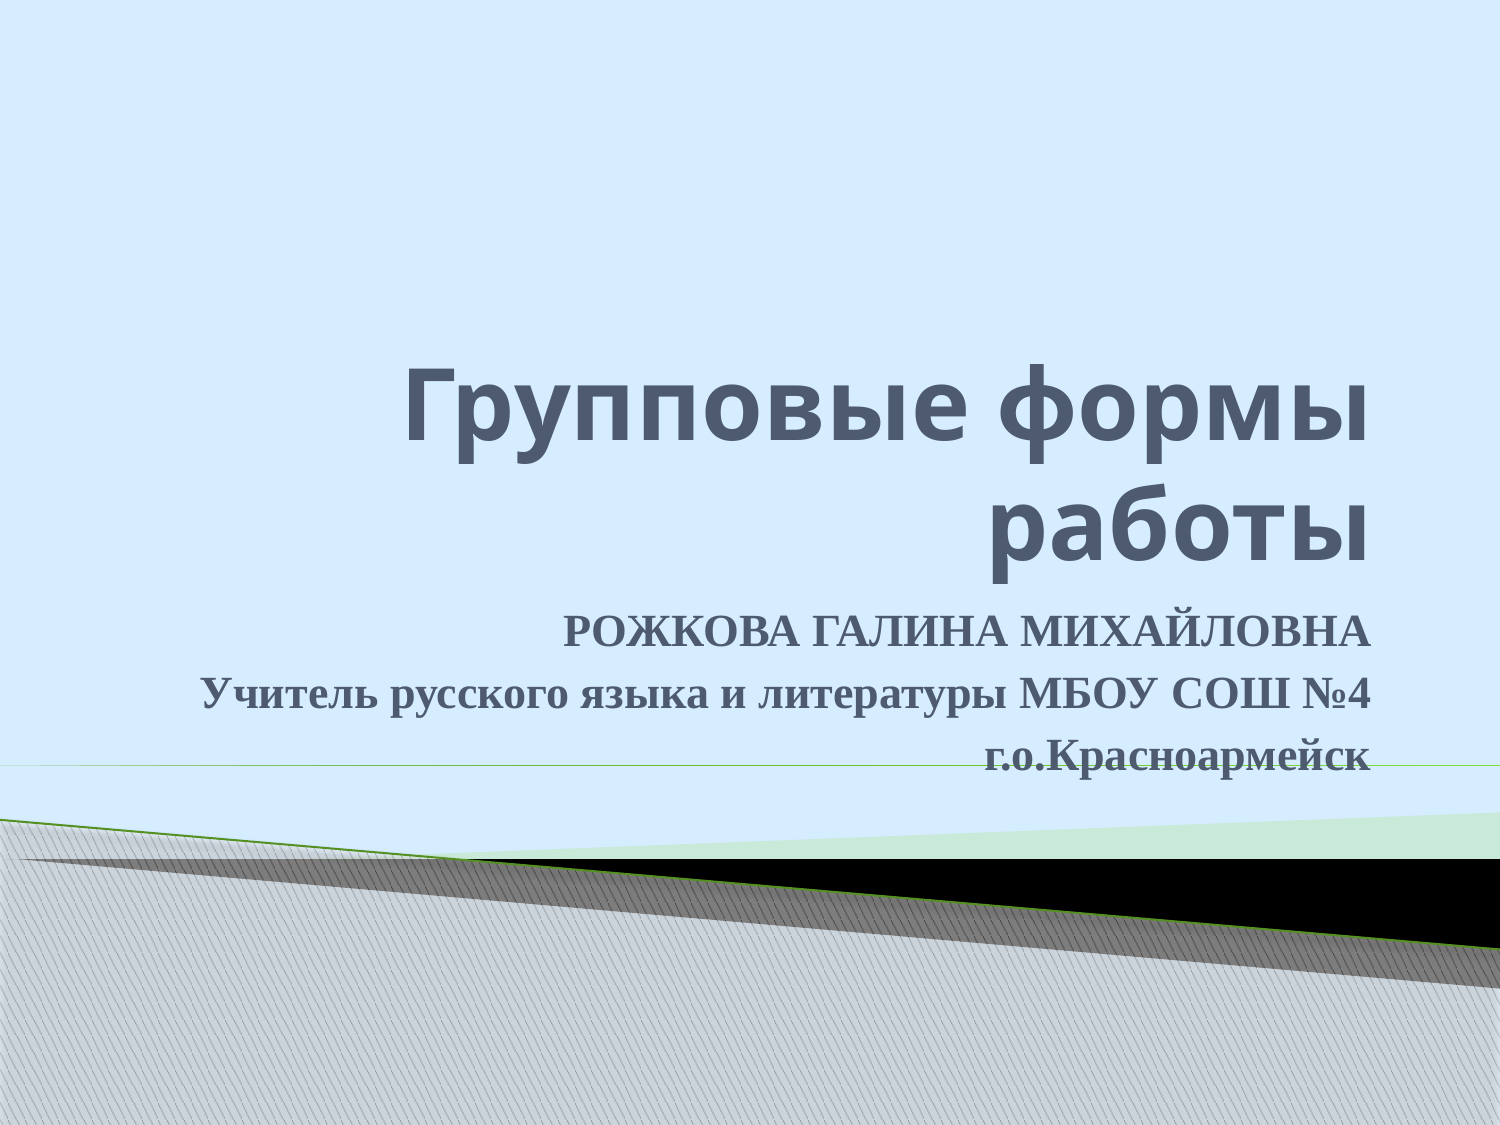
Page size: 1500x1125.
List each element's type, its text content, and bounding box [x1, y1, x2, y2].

subtitle РОЖКОВА ГАЛИНА МИХАЙЛОВНА Учитель русского языка и литературы МБОУ СОШ №4 г.о.Красноармейск [112, 592, 1388, 790]
picture [5, 859, 1500, 989]
title Групповые формы работы [112, 287, 1388, 588]
